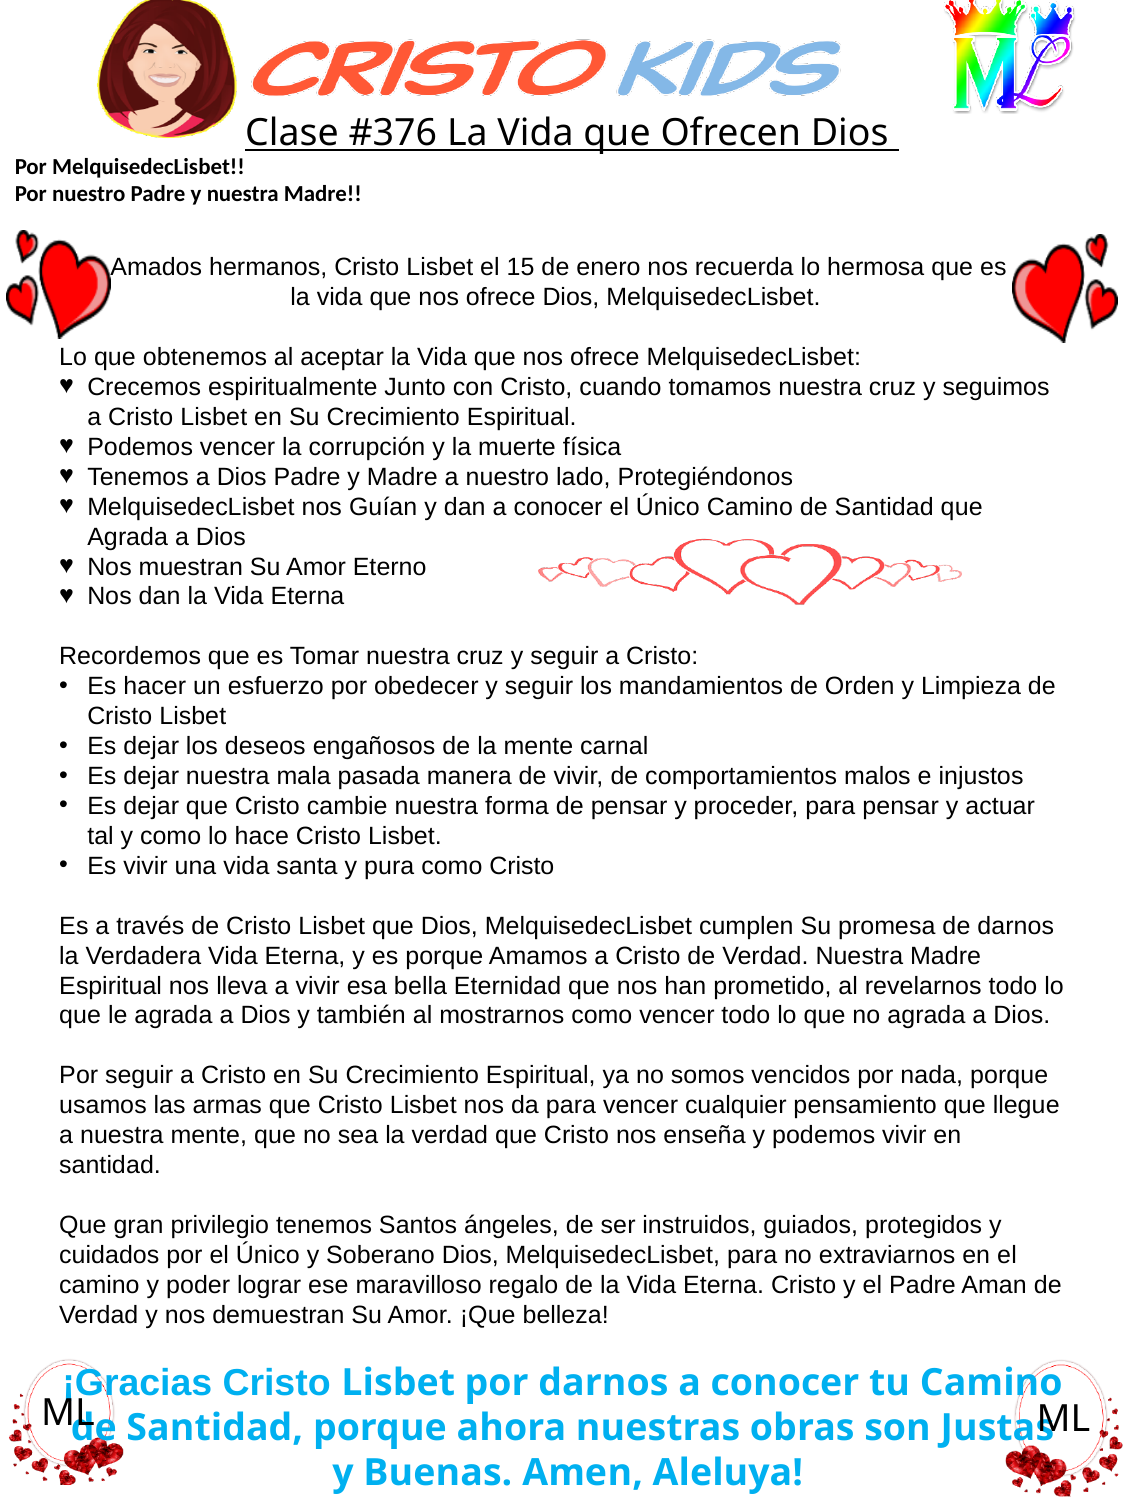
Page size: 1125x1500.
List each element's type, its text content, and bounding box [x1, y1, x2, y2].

picture [538, 513, 962, 630]
picture [6, 1352, 126, 1488]
text_box Amados hermanos, Cristo Lisbet el 15 de enero nos recuerda lo hermosa que es la vida que nos ofrece Dios, MelquisedecLisbet. Lo que obtenemos al aceptar la Vida que nos ofrece MelquisedecLisbet: Crecemos espiritualmente Junto con Cristo, cuando tomamos nuestra cruz y seguimos a Cristo Lisbet en Su Crecimiento Espiritual. Podemos vencer la corrupción y la muerte física Tenemos a Dios Padre y Madre a nuestro lado, Protegiéndonos MelquisedecLisbet nos Guían y dan a conocer el Único Camino de Santidad que Agrada a Dios Nos muestran Su Amor Eterno Nos dan la Vida Eterna Recordemos que es Tomar nuestra cruz y seguir a Cristo: Es hacer un esfuerzo por obedecer y seguir los mandamientos de Orden y Limpieza de Cristo Lisbet Es dejar los deseos engañosos de la mente carnal Es dejar nuestra mala pasada manera de vivir, de comportamientos malos e injustos Es dejar que Cristo cambie nuestra forma de pensar y proceder, para pensar y actuar tal y como lo hace Cristo Lisbet. Es vivir una vida santa y pura como Cristo Es a través de Cristo Lisbet que Dios, MelquisedecLisbet cumplen Su promesa de darnos la Verdadera Vida Eterna, y es porque Amamos a Cristo de Verdad. Nuestra Madre Espiritual nos lleva a vivir esa bella Eternidad que nos han prometido, al revelarnos todo lo que le agrada a Dios y también al mostrarnos como vencer todo lo que no agrada a Dios. Por seguir a Cristo en Su Crecimiento Espiritual, ya no somos vencidos por nada, porque usamos las armas que Cristo Lisbet nos da para vencer cualquier pensamiento que llegue a nuestra mente, que no sea la verdad que Cristo nos enseña y podemos vivir en santidad. Que gran privilegio tenemos Santos ángeles, de ser instruidos, guiados, protegidos y cuidados por el Único y Soberano Dios, MelquisedecLisbet, para no extraviarnos en el camino y poder lograr ese maravilloso regalo de la Vida Eterna. Cristo y el Padre Aman de Verdad y nos demuestran Su Amor. ¡Que belleza! ¡Gracias Cristo Lisbet por darnos a conocer tu Camino de Santidad, porque ahora nuestras obras son Justas y Buenas. Amen, Aleluya! [40, 238, 1087, 1500]
picture [64, 0, 858, 142]
text_box Clase #376 La Vida que Ofrecen Dios [203, 100, 941, 161]
picture [6, 230, 111, 339]
text_box Por MelquisedecLisbet!! Por nuestro Padre y nuestra Madre!! [0, 143, 384, 214]
picture [1012, 234, 1118, 343]
picture [940, 0, 1078, 114]
picture [1002, 1352, 1125, 1500]
